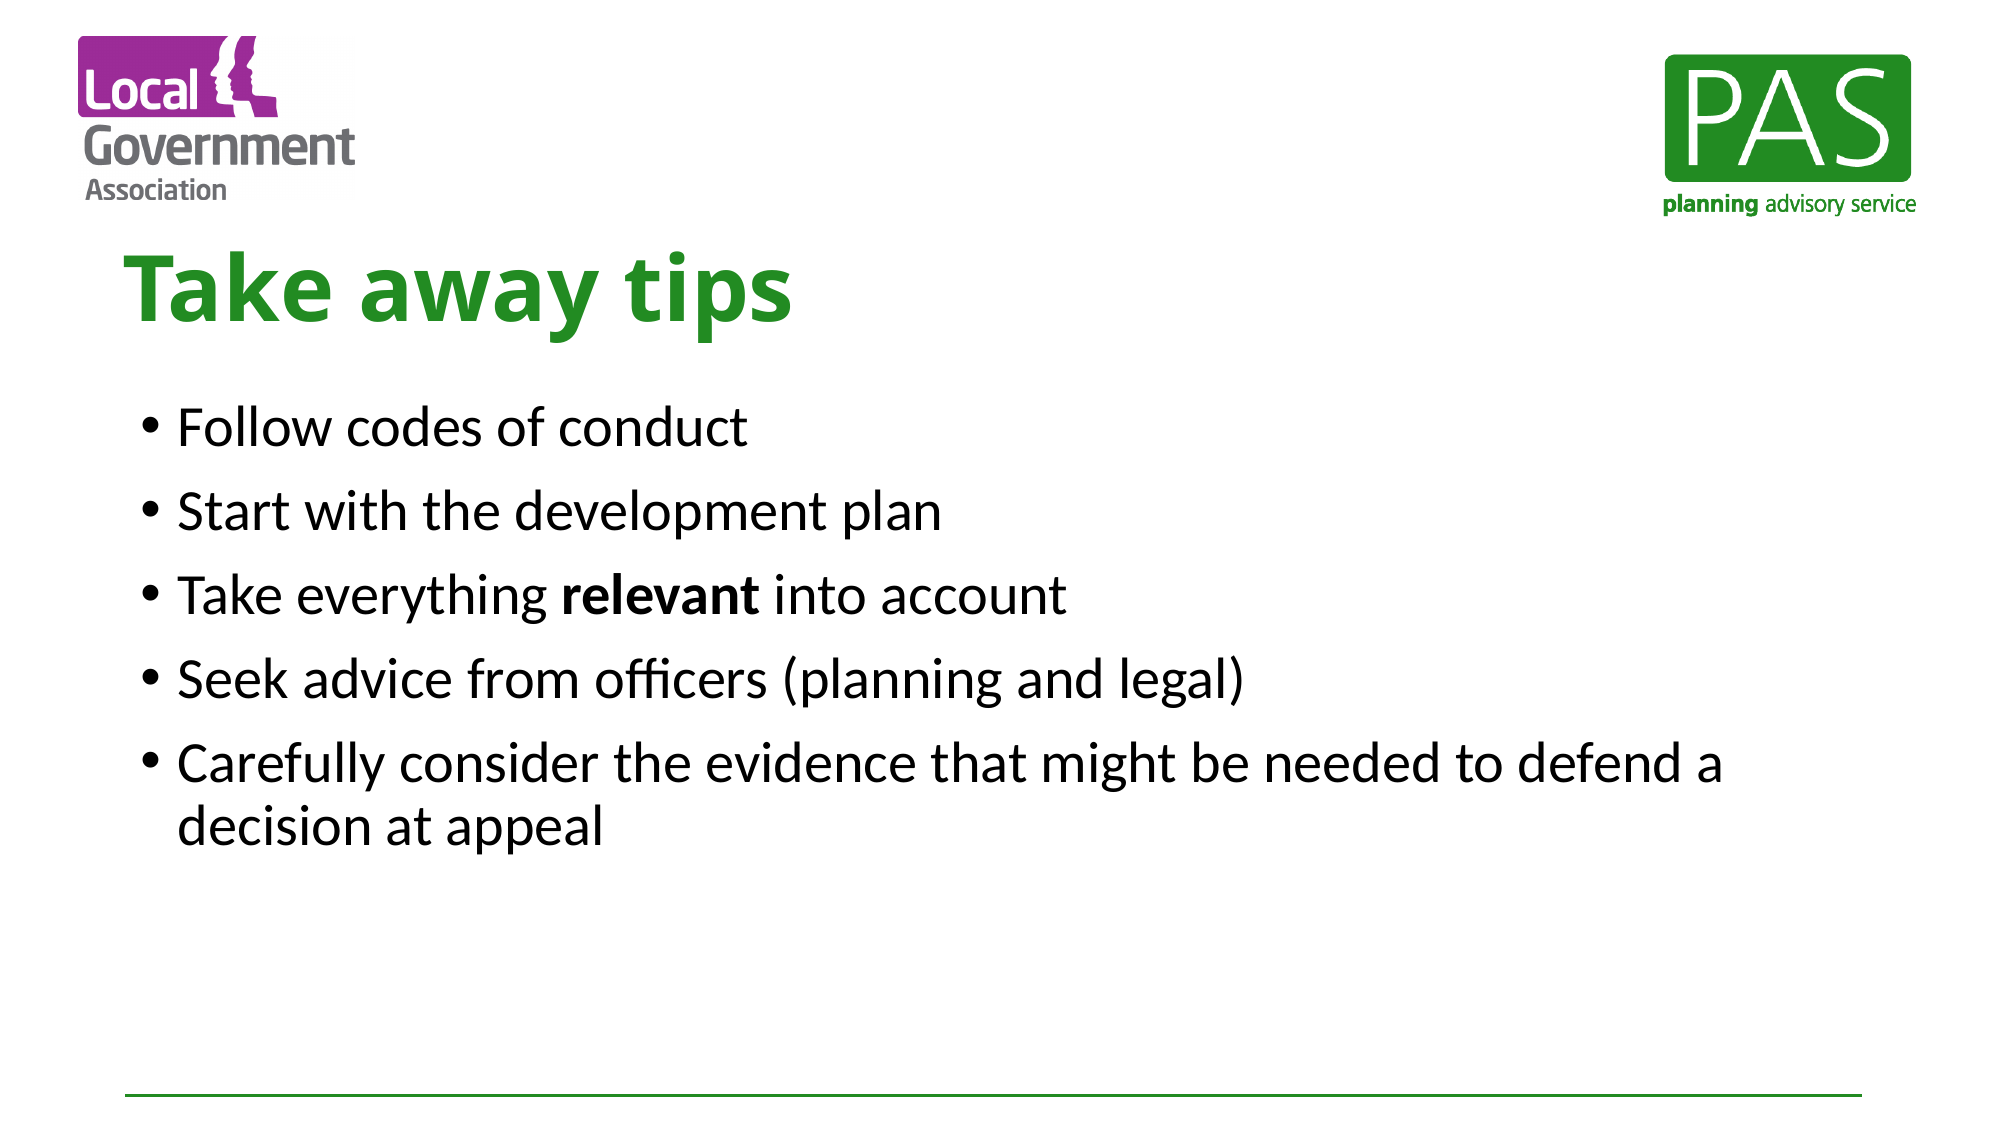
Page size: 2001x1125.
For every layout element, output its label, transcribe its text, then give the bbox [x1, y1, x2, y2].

title Take away tips [107, 196, 1741, 388]
list Follow codes of conduct Start with the development plan Take everything relevant into account Seek advice from officers (planning and legal) Carefully consider the evidence that might be needed to defend a decision at appeal [125, 389, 1851, 1095]
list Follow codes of conduct Start with the development plan Take everything relevant into account Seek advice from officers (planning and legal) Carefully consider the evidence that might be needed to defend a decision at appeal [125, 1096, 1851, 1103]
picture [1663, 54, 1916, 217]
picture [78, 36, 355, 200]
